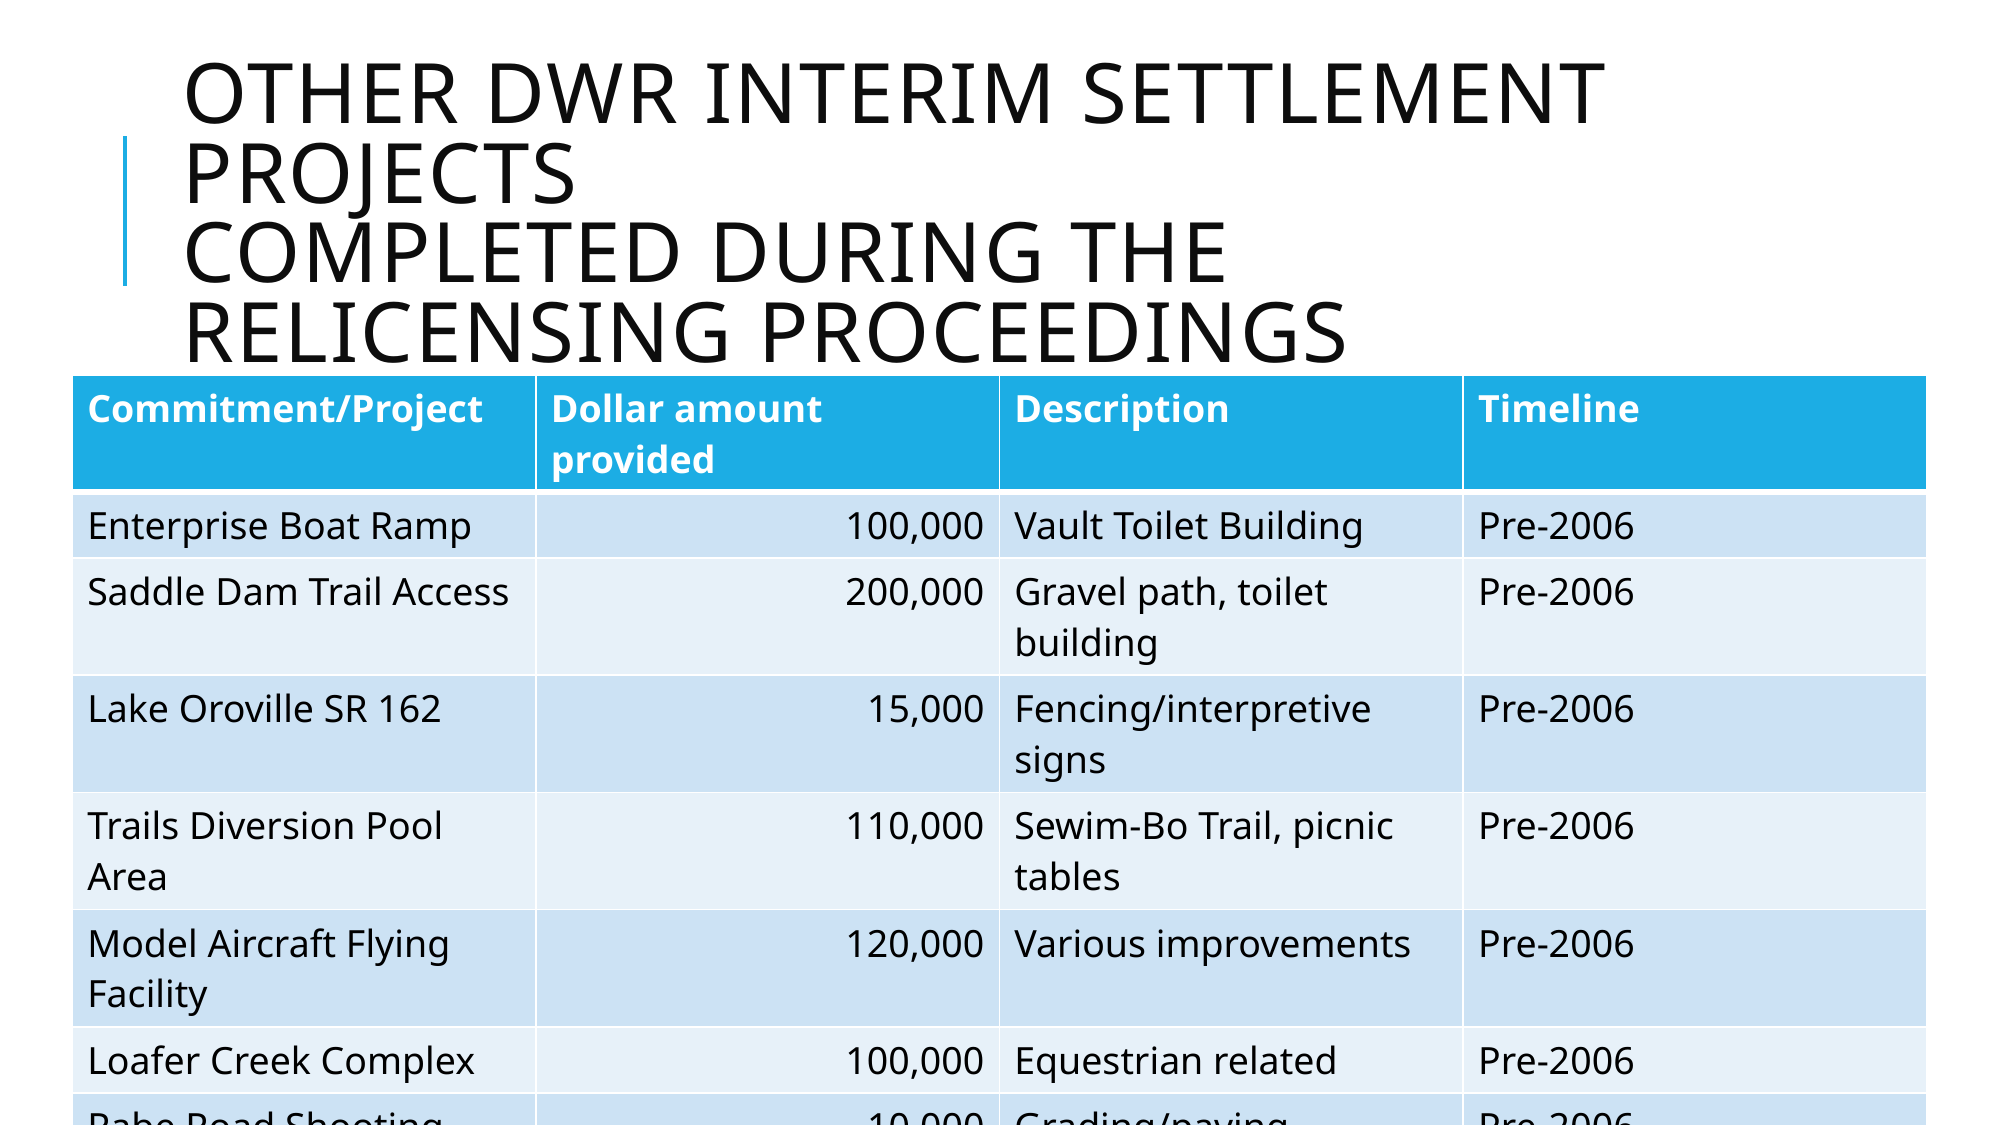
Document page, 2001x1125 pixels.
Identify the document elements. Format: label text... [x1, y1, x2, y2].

table_cell Sewim-Bo Trail, picnic tables [1000, 793, 1462, 909]
table_cell Loafer Creek Complex [73, 1028, 535, 1092]
table_cell Grading/paving [1000, 1094, 1462, 1125]
table_header Dollar amount provided [537, 376, 999, 489]
table_cell Pre-2006 [1464, 910, 1926, 1026]
table_cell Pre-2006 [1464, 676, 1926, 792]
table_header Commitment/Project [73, 376, 535, 489]
table_cell 110,000 [537, 793, 999, 909]
table_cell 100,000 [537, 1028, 999, 1092]
table_header Timeline [1464, 376, 1926, 489]
table_cell Rabe Road Shooting Range [73, 1094, 535, 1125]
table_cell Trails Diversion Pool Area [73, 793, 535, 909]
table_cell Saddle Dam Trail Access [73, 559, 535, 674]
table_header Description [1000, 376, 1462, 489]
table_cell Various improvements [1000, 910, 1462, 1026]
table_cell Enterprise Boat Ramp [73, 495, 535, 557]
table_cell Fencing/interpretive signs [1000, 676, 1462, 792]
title Other dwr interim settlement projects completed during the relicensing proceedings [168, 96, 1763, 342]
table_cell 15,000 [537, 676, 999, 792]
table_cell Gravel path, toilet building [1000, 559, 1462, 674]
table_cell 10,000 [537, 1094, 999, 1125]
table_cell 200,000 [537, 559, 999, 674]
table_cell Model Aircraft Flying Facility [73, 910, 535, 1026]
table_cell Lake Oroville SR 162 [73, 676, 535, 792]
table_cell Pre-2006 [1464, 793, 1926, 909]
table_cell Equestrian related [1000, 1028, 1462, 1092]
table_cell Pre-2006 [1464, 1094, 1926, 1125]
table_cell Pre-2006 [1464, 559, 1926, 674]
table_cell Pre-2006 [1464, 1028, 1926, 1092]
table_cell 120,000 [537, 910, 999, 1026]
table_cell Pre-2006 [1464, 495, 1926, 557]
table_cell Vault Toilet Building [1000, 495, 1462, 557]
table_cell 100,000 [537, 495, 999, 557]
